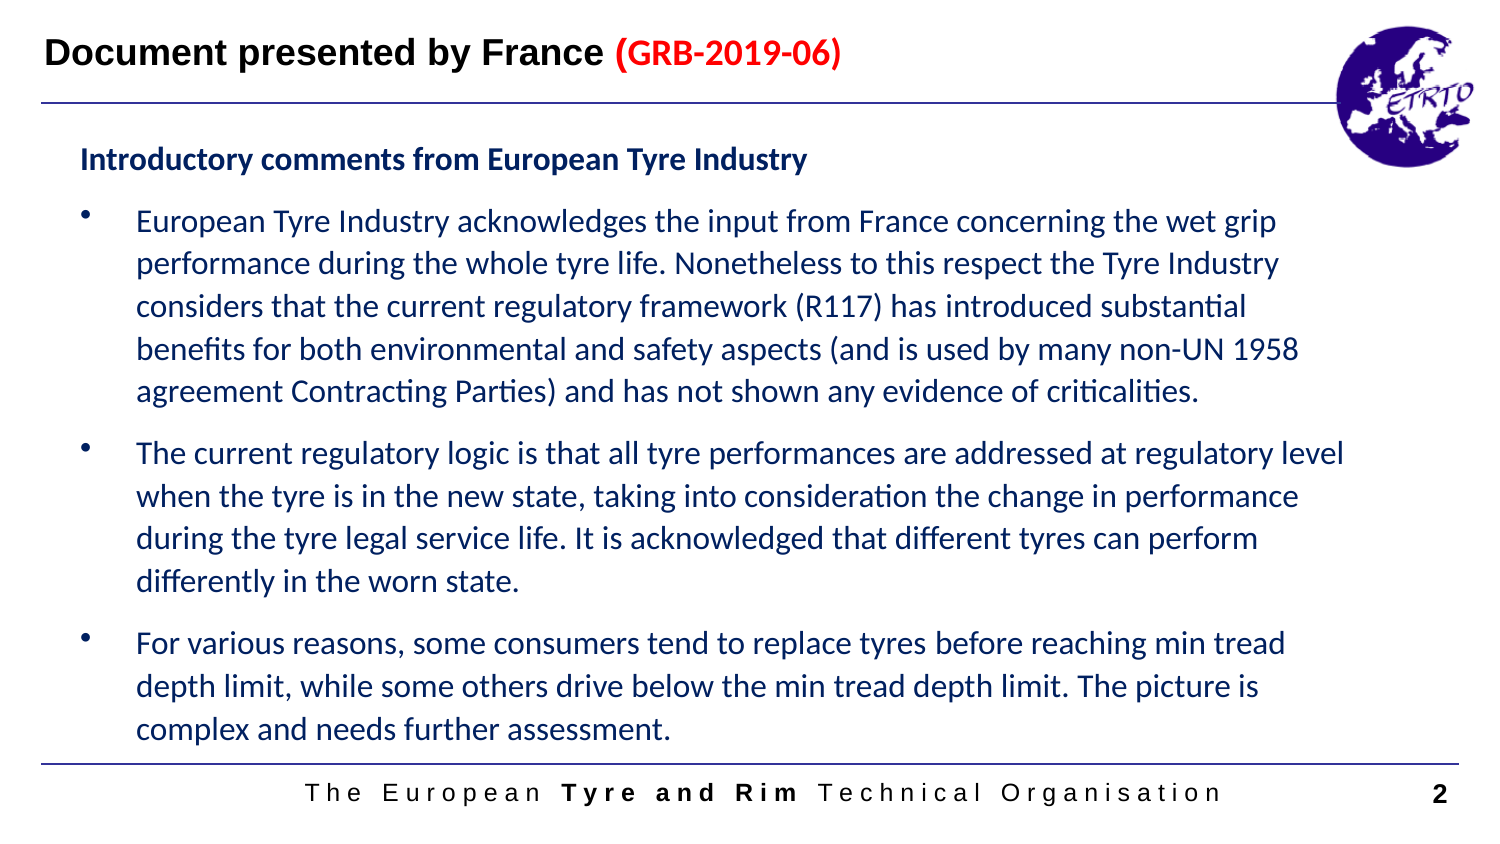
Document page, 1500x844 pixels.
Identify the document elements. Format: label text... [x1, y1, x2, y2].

picture [1316, 8, 1497, 174]
footer T h e E u r o p e a n T y r e a n d R i m T e c h n i c a l O r g a n i s a t i o n [274, 768, 1251, 826]
list Introductory comments from European Tyre Industry European Tyre Industry acknowledges the input from France concerning the wet grip performance during the whole tyre life. Nonetheless to this respect the Tyre Industry considers that the current regulatory framework (R117) has introduced substantial benefits for both environmental and safety aspects (and is used by many non-UN 1958 agreement Contracting Parties) and has not shown any evidence of criticalities. The current regulatory logic is that all tyre performances are addressed at regulatory level when the tyre is in the new state, taking into consideration the change in performance during the tyre legal service life. It is acknowledged that different tyres can perform differently in the worn state. For various reasons, some consumers tend to replace tyres before reaching min tread depth limit, while some others drive below the min tread depth limit. The picture is complex and needs further assessment. [64, 126, 1376, 769]
slide_number 2 [1287, 768, 1463, 826]
text_box Document presented by France (GRB-2019-06) [29, 20, 963, 77]
